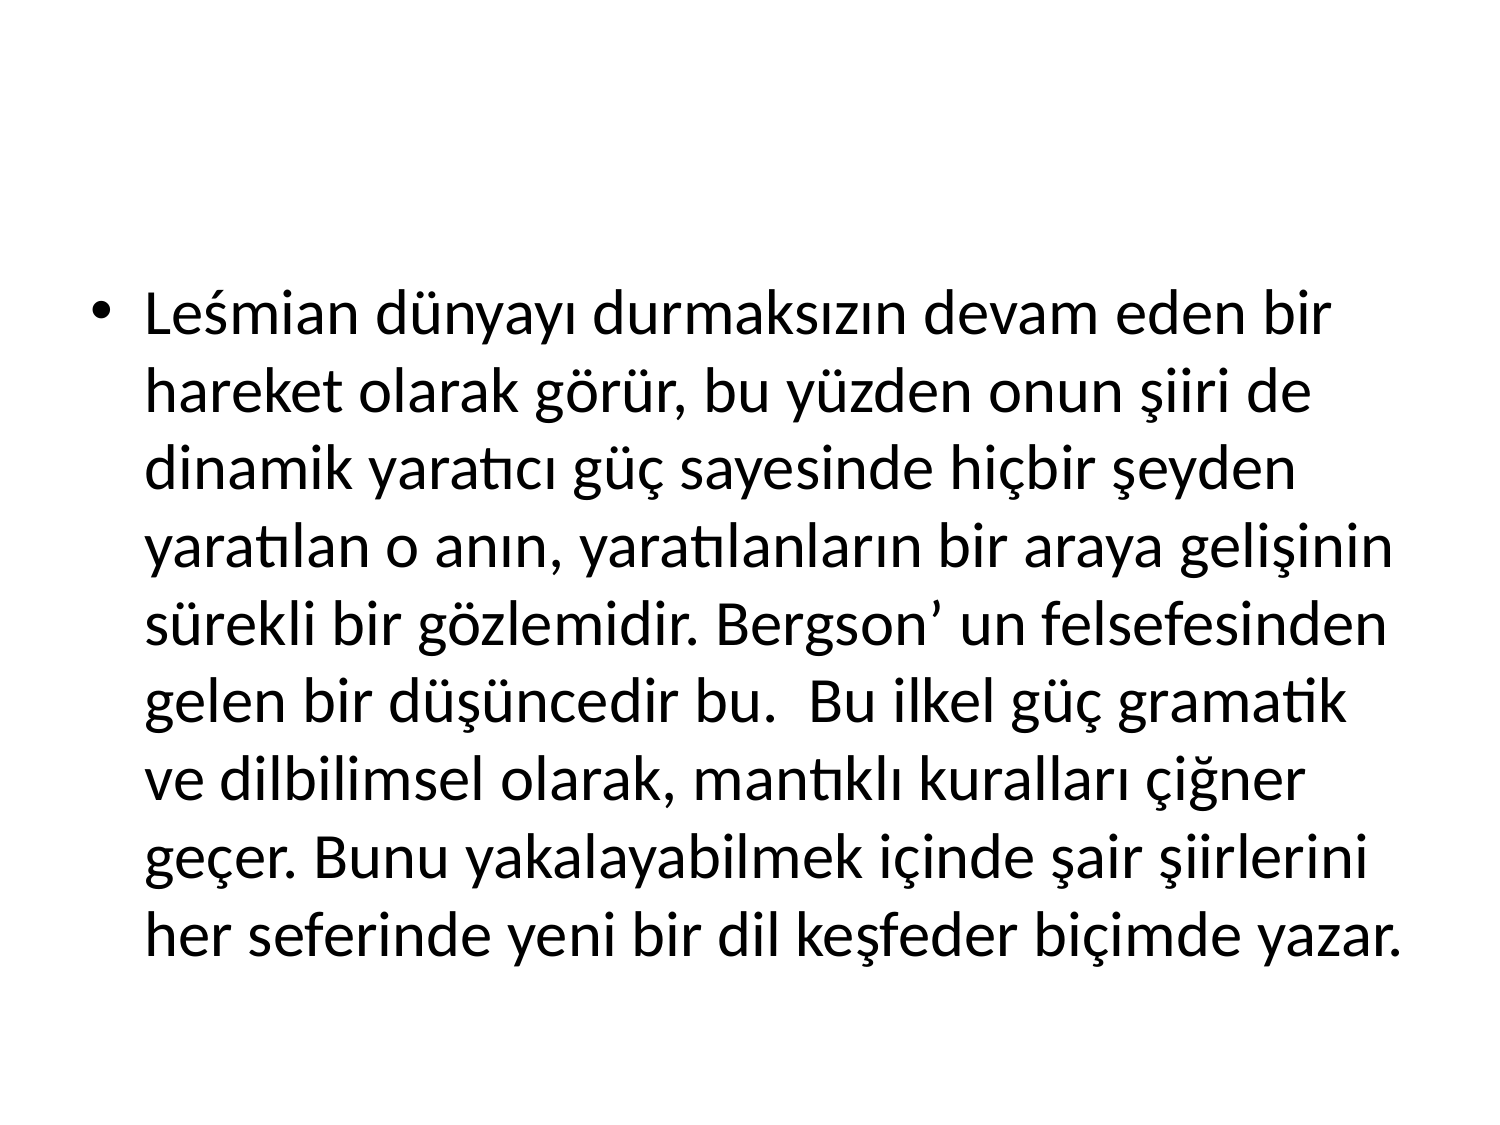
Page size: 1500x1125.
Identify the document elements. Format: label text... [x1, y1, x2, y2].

list Leśmian dünyayı durmaksızın devam eden bir hareket olarak görür, bu yüzden onun şiiri de dinamik yaratıcı güç sayesinde hiçbir şeyden yaratılan o anın, yaratılanların bir araya gelişinin sürekli bir gözlemidir. Bergson’ un felsefesinden gelen bir düşüncedir bu. Bu ilkel güç gramatik ve dilbilimsel olarak, mantıklı kuralları çiğner geçer. Bunu yakalayabilmek içinde şair şiirlerini her seferinde yeni bir dil keşfeder biçimde yazar. [75, 262, 1425, 1005]
